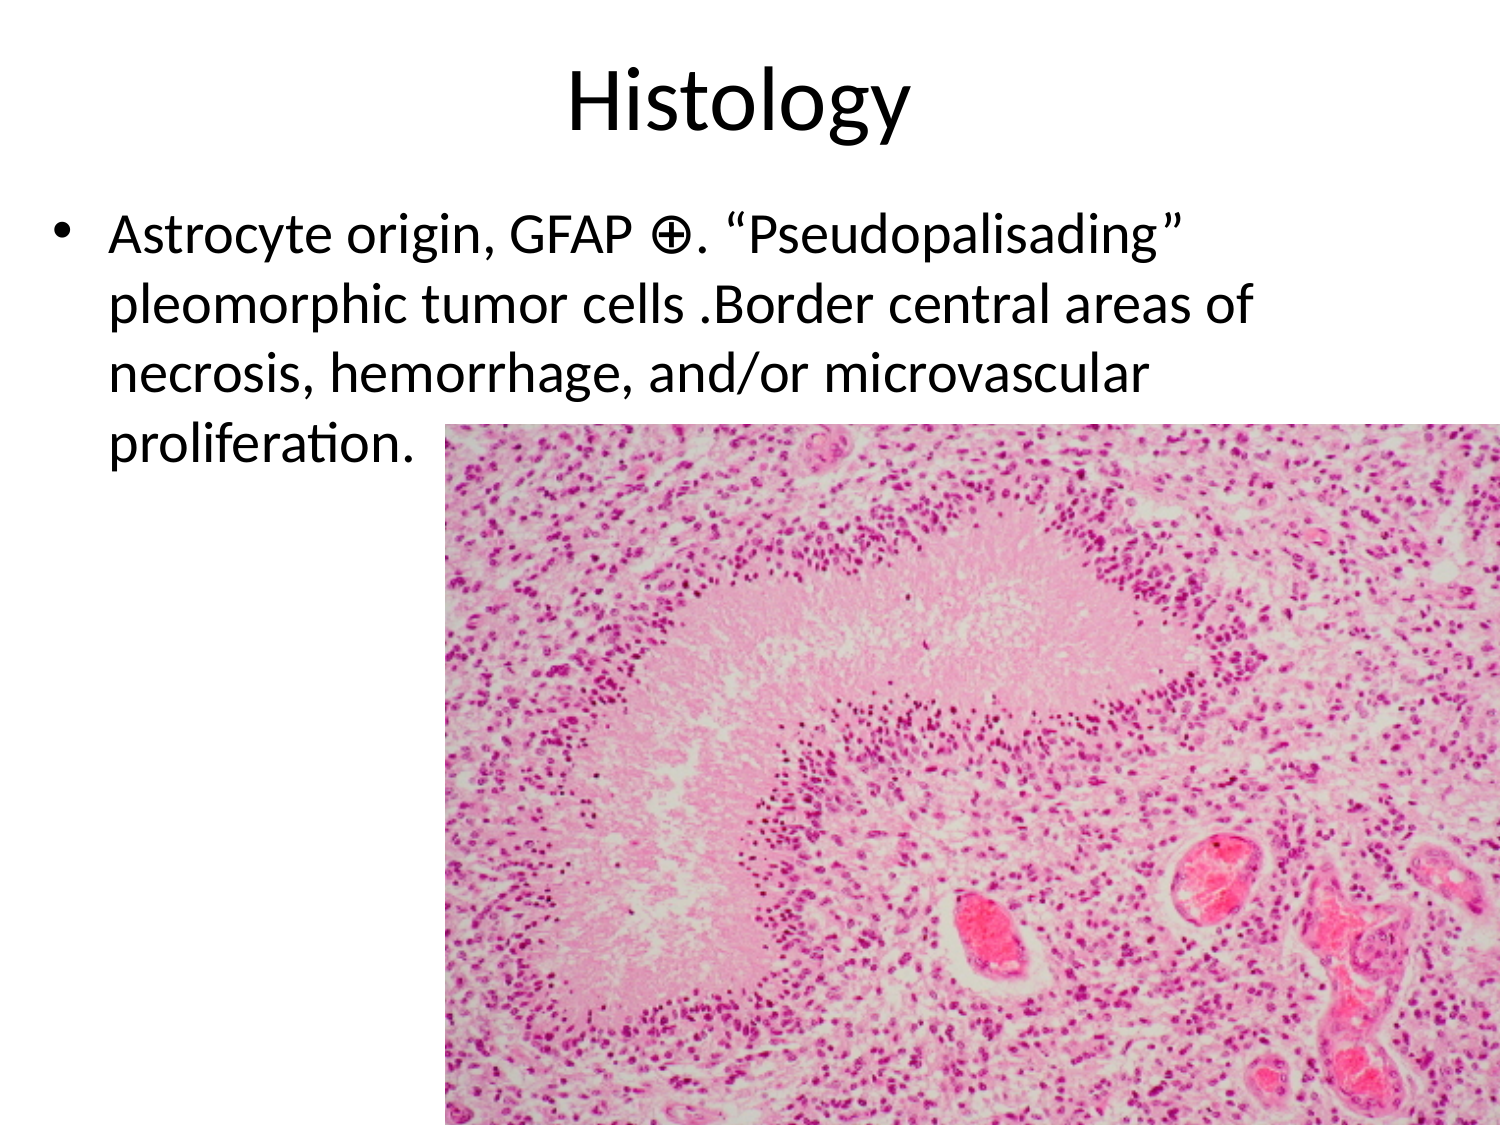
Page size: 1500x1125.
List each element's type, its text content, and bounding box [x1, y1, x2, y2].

picture [445, 424, 1500, 1125]
title Histology [75, 0, 1425, 188]
list Astrocyte origin, GFAP ⊕. “Pseudopalisading” pleomorphic tumor cells .Border central areas of necrosis, hemorrhage, and/or microvascular proliferation. [37, 187, 1388, 930]
